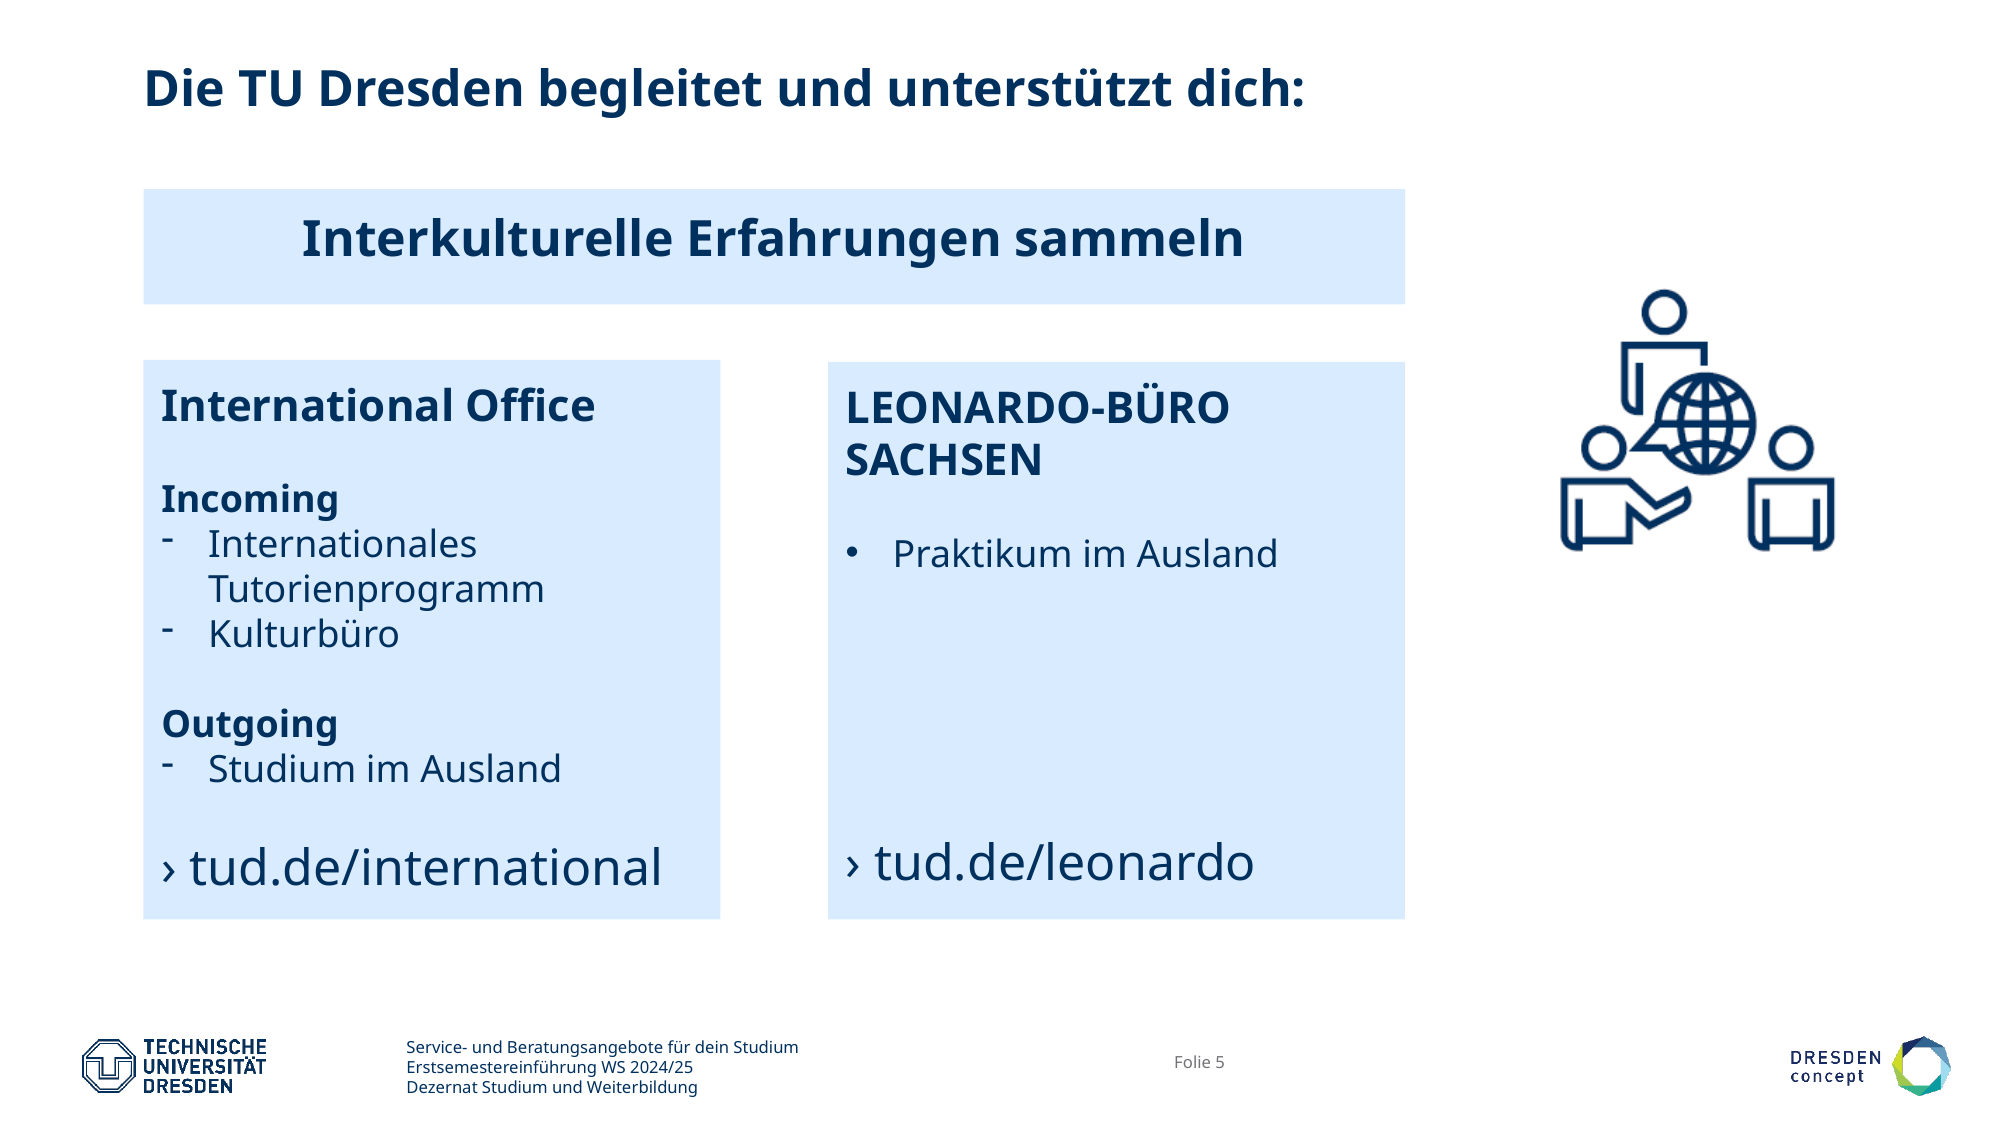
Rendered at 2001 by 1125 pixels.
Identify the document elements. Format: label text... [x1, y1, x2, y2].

text_box LEONARDO-BÜRO SACHSEN Praktikum im Ausland › tud.de/leonardo [828, 361, 1405, 920]
title Die TU Dresden begleitet und unterstützt dich: [143, 56, 1880, 169]
picture [82, 1039, 266, 1093]
text_box Interkulturelle Erfahrungen sammeln [143, 189, 1406, 305]
text_box International Office Incoming Internationales Tutorienprogramm Kulturbüro Outgoing Studium im Ausland › tud.de/international [143, 359, 721, 920]
picture [1791, 1036, 1951, 1096]
picture [1479, 273, 1920, 584]
